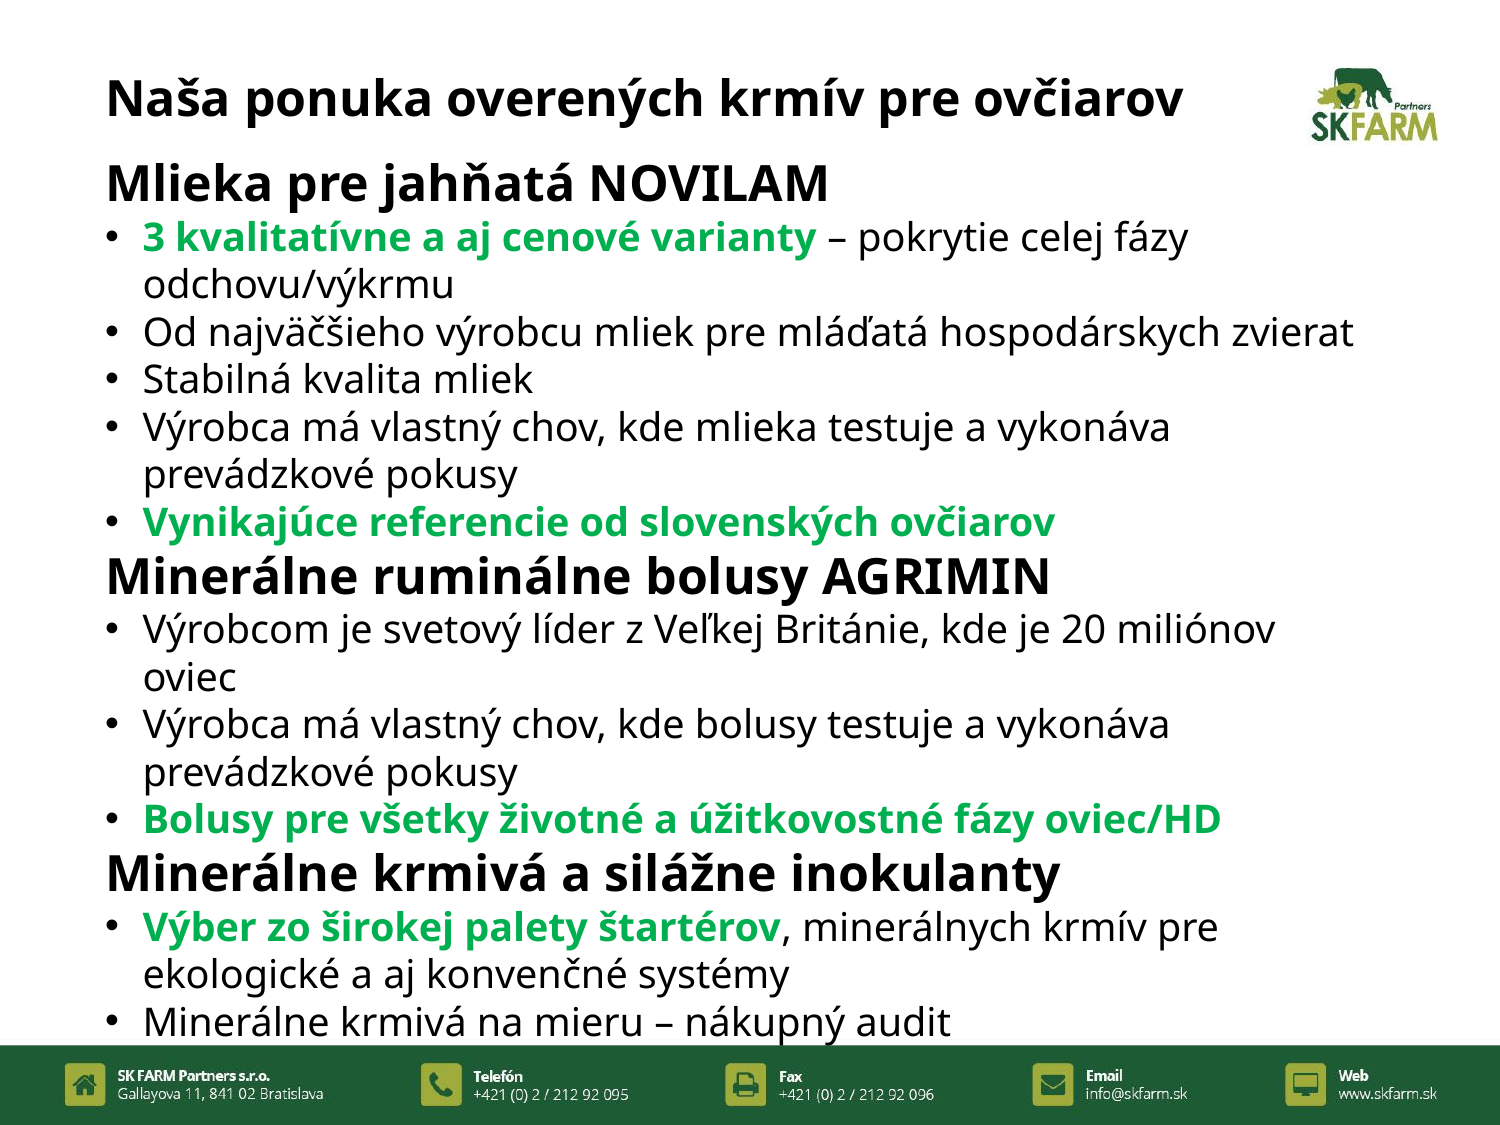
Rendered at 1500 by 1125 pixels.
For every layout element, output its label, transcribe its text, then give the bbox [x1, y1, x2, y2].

text_box Naša ponuka overených krmív pre ovčiarov [90, 40, 1384, 160]
text_box Mlieka pre jahňatá NOVILAM 3 kvalitatívne a aj cenové varianty – pokrytie celej fázy odchovu/výkrmu Od najväčšieho výrobcu mliek pre mláďatá hospodárskych zvierat Stabilná kvalita mliek Výrobca má vlastný chov, kde mlieka testuje a vykonáva prevádzkové pokusy Vynikajúce referencie od slovenských ovčiarov Minerálne ruminálne bolusy AGRIMIN Výrobcom je svetový líder z Veľkej Británie, kde je 20 miliónov oviec Výrobca má vlastný chov, kde bolusy testuje a vykonáva prevádzkové pokusy Bolusy pre všetky životné a úžitkovostné fázy oviec/HD Minerálne krmivá a silážne inokulanty Výber zo širokej palety štartérov, minerálnych krmív pre ekologické a aj konvenčné systémy Minerálne krmivá na mieru – nákupný audit [90, 144, 1372, 1125]
picture [0, 0, 1500, 1125]
